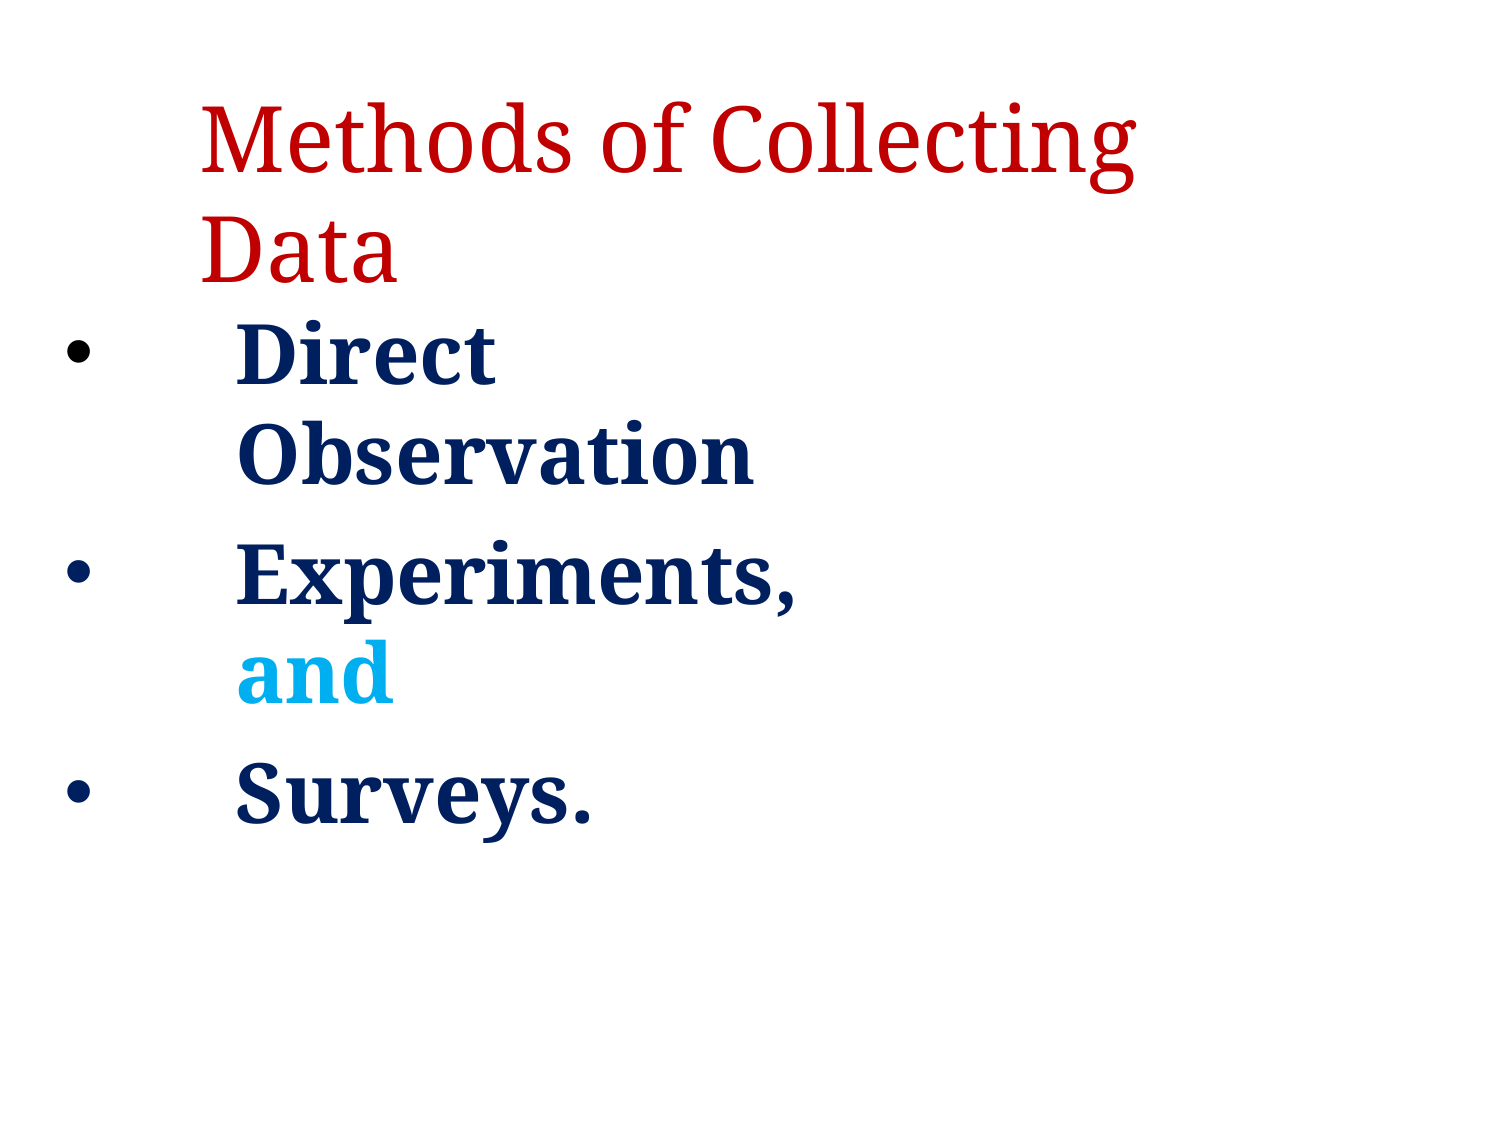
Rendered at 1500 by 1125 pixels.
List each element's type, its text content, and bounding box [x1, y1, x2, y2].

text_box Direct Observation Experiments, and Surveys. [62, 278, 914, 841]
title Methods of Collecting Data [197, 78, 1303, 301]
